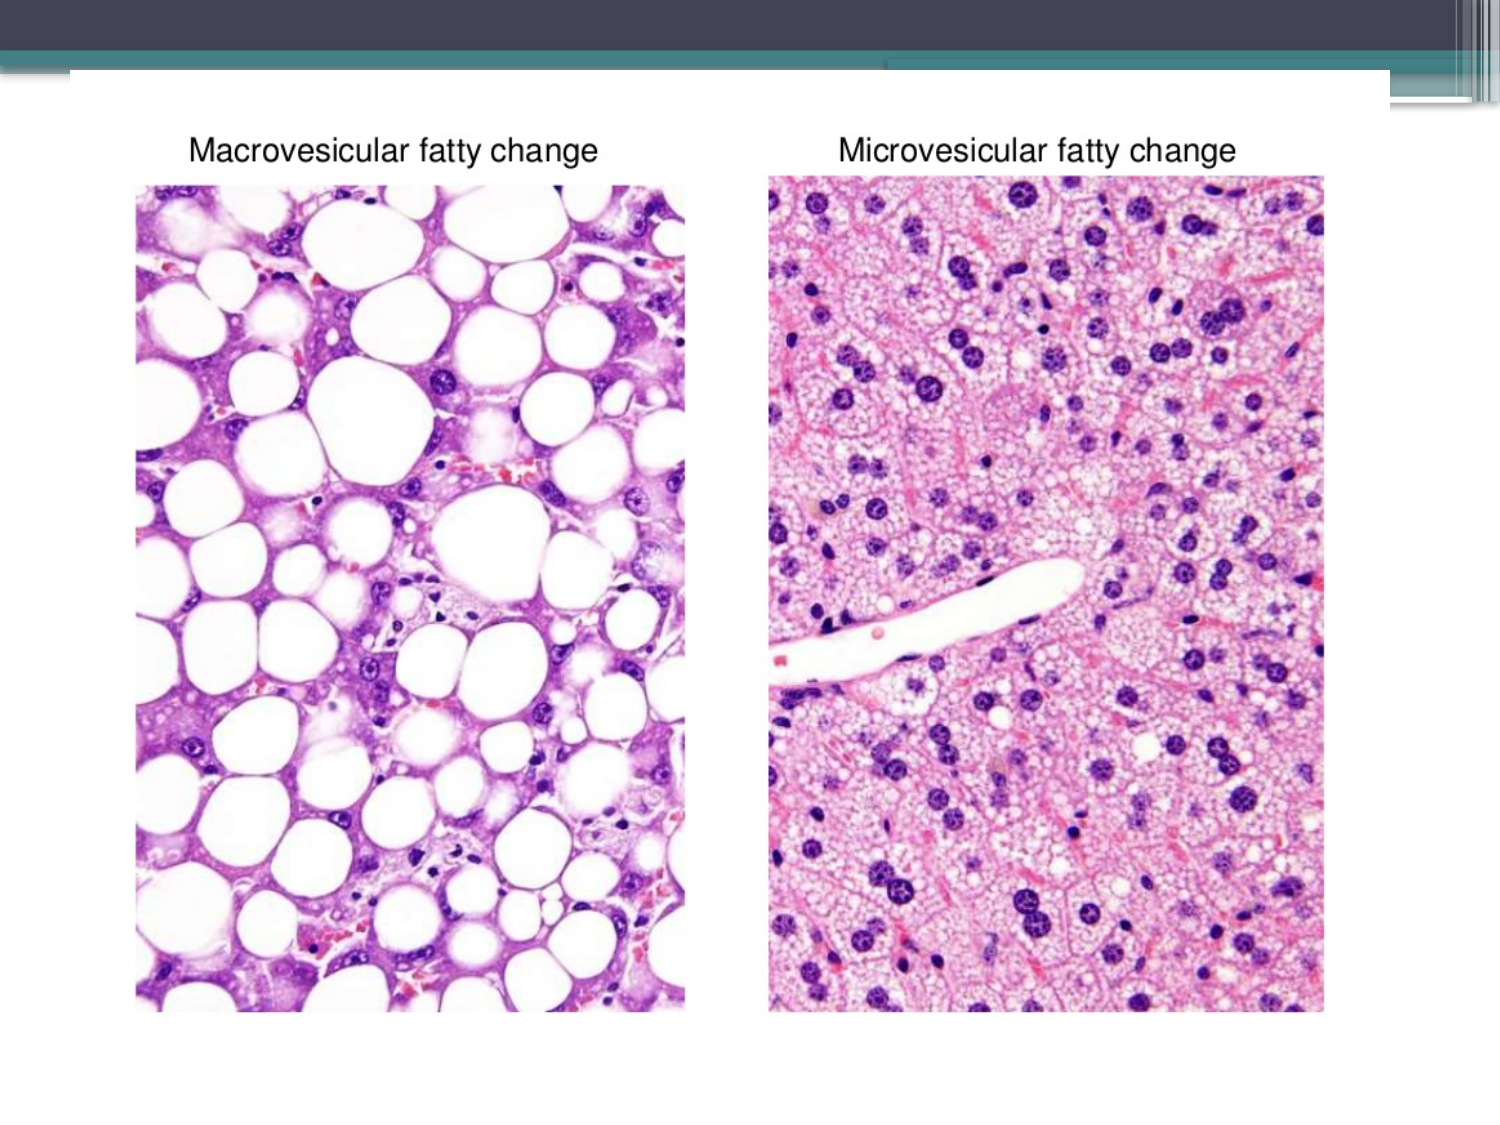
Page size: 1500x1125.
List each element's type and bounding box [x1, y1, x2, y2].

picture [70, 70, 1390, 1060]
